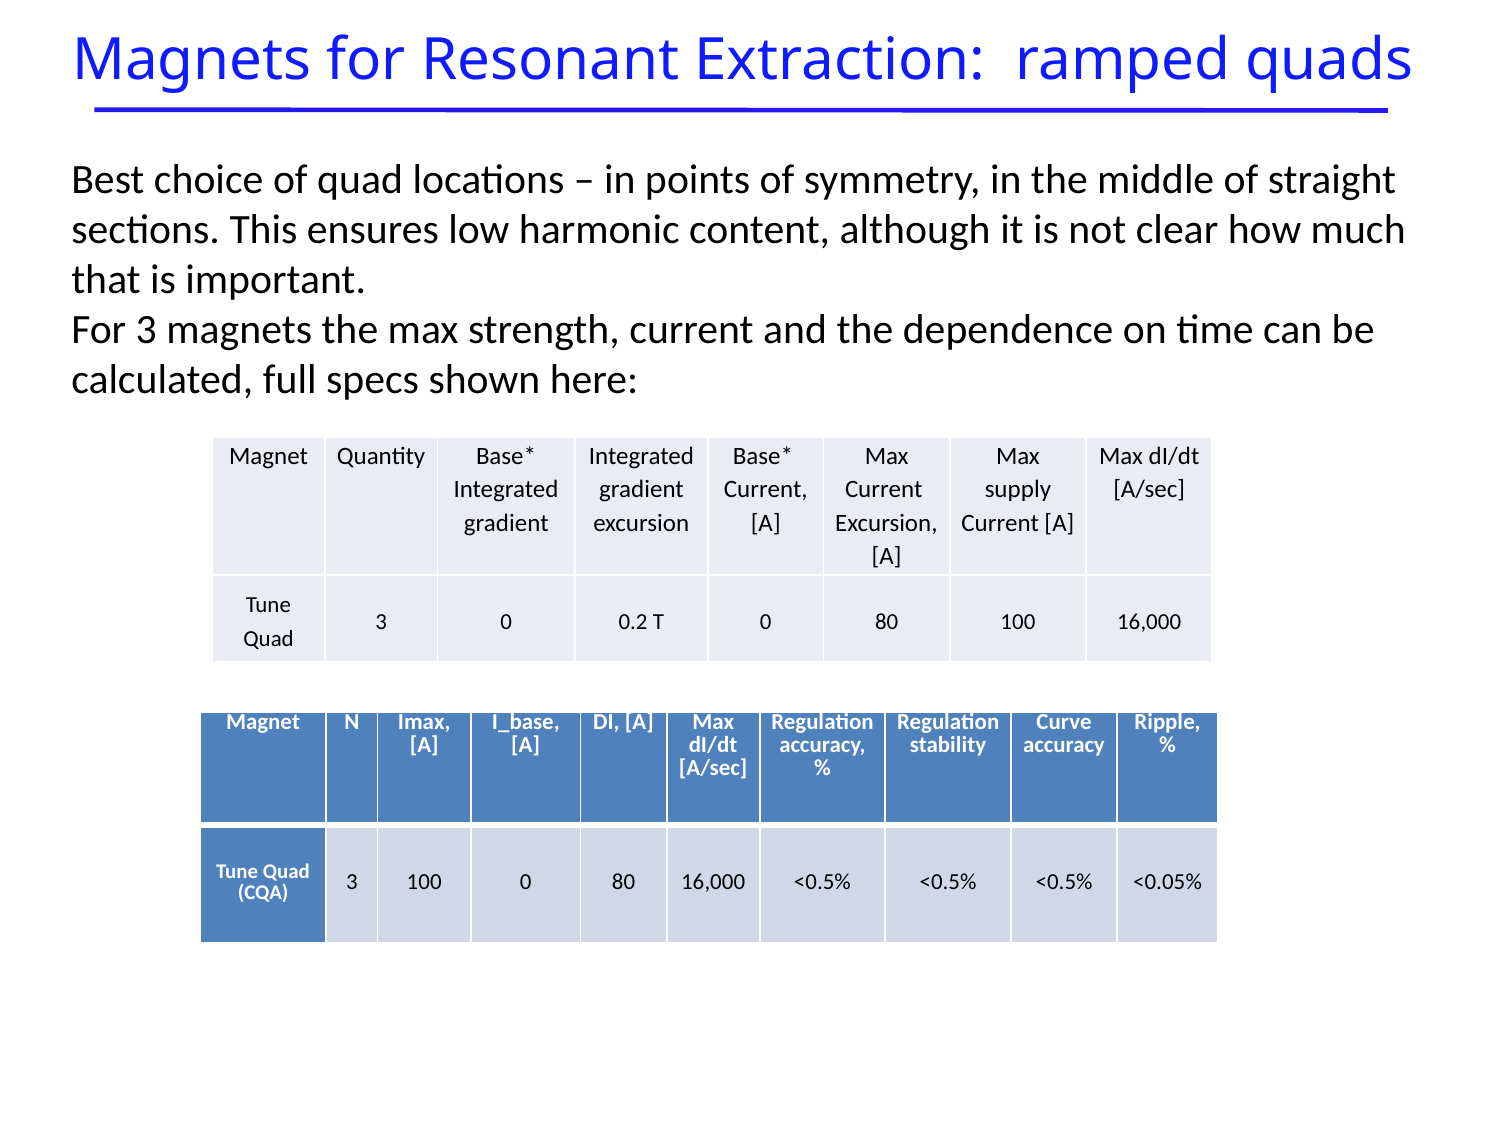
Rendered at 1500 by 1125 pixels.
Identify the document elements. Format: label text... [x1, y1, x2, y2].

table_header Ripple, % [1118, 713, 1217, 822]
table_cell <0.05% [1118, 828, 1217, 942]
table_header DI, [A] [581, 713, 666, 822]
table_cell 3 [326, 576, 437, 661]
table_cell 80 [824, 576, 949, 661]
table_header Imax, [A] [378, 713, 470, 822]
table_header Magnet [213, 438, 324, 574]
table_header Base* Integrated gradient [438, 438, 574, 574]
table_cell 0 [709, 576, 823, 661]
table_header Regulation accuracy, % [761, 713, 884, 822]
table_cell 0.2 T [576, 576, 707, 661]
table_cell Tune Quad (CQA) [201, 828, 325, 942]
table_cell Tune Quad [213, 576, 324, 661]
table_cell 80 [581, 828, 666, 942]
table_cell <0.5% [1012, 828, 1116, 942]
table_cell 100 [951, 576, 1085, 661]
table_cell 16,000 [1087, 576, 1211, 661]
table_header Max supply Current [A] [951, 438, 1085, 574]
text_box Best choice of quad locations – in points of symmetry, in the middle of straight sections. This ensures low harmonic content, although it is not clear how much that is important. For 3 magnets the max strength, current and the dependence on time can be calculated, full specs shown here: [56, 144, 1425, 410]
table_header Regulation stability [886, 713, 1010, 822]
table_cell <0.5% [886, 828, 1010, 942]
table_header N [327, 713, 377, 822]
text_box Magnets for Resonant Extraction: ramped quads [57, 14, 1429, 99]
table_cell <0.5% [761, 828, 884, 942]
table_header Max dI/dt [A/sec] [1087, 438, 1211, 574]
table_cell 100 [378, 828, 470, 942]
table_header Max Current Excursion, [A] [824, 438, 949, 574]
table_header Integrated gradient excursion [576, 438, 707, 574]
table_cell 0 [472, 828, 580, 942]
table_header Base* Current, [A] [709, 438, 823, 574]
table_cell 16,000 [668, 828, 759, 942]
table_cell 3 [327, 828, 377, 942]
table_header Max dI/dt [A/sec] [668, 713, 759, 822]
table_cell 0 [438, 576, 574, 661]
table_header Curve accuracy [1012, 713, 1116, 822]
table_header Quantity [326, 438, 437, 574]
table_header I_base, [A] [472, 713, 580, 822]
table_header Magnet [201, 713, 325, 822]
